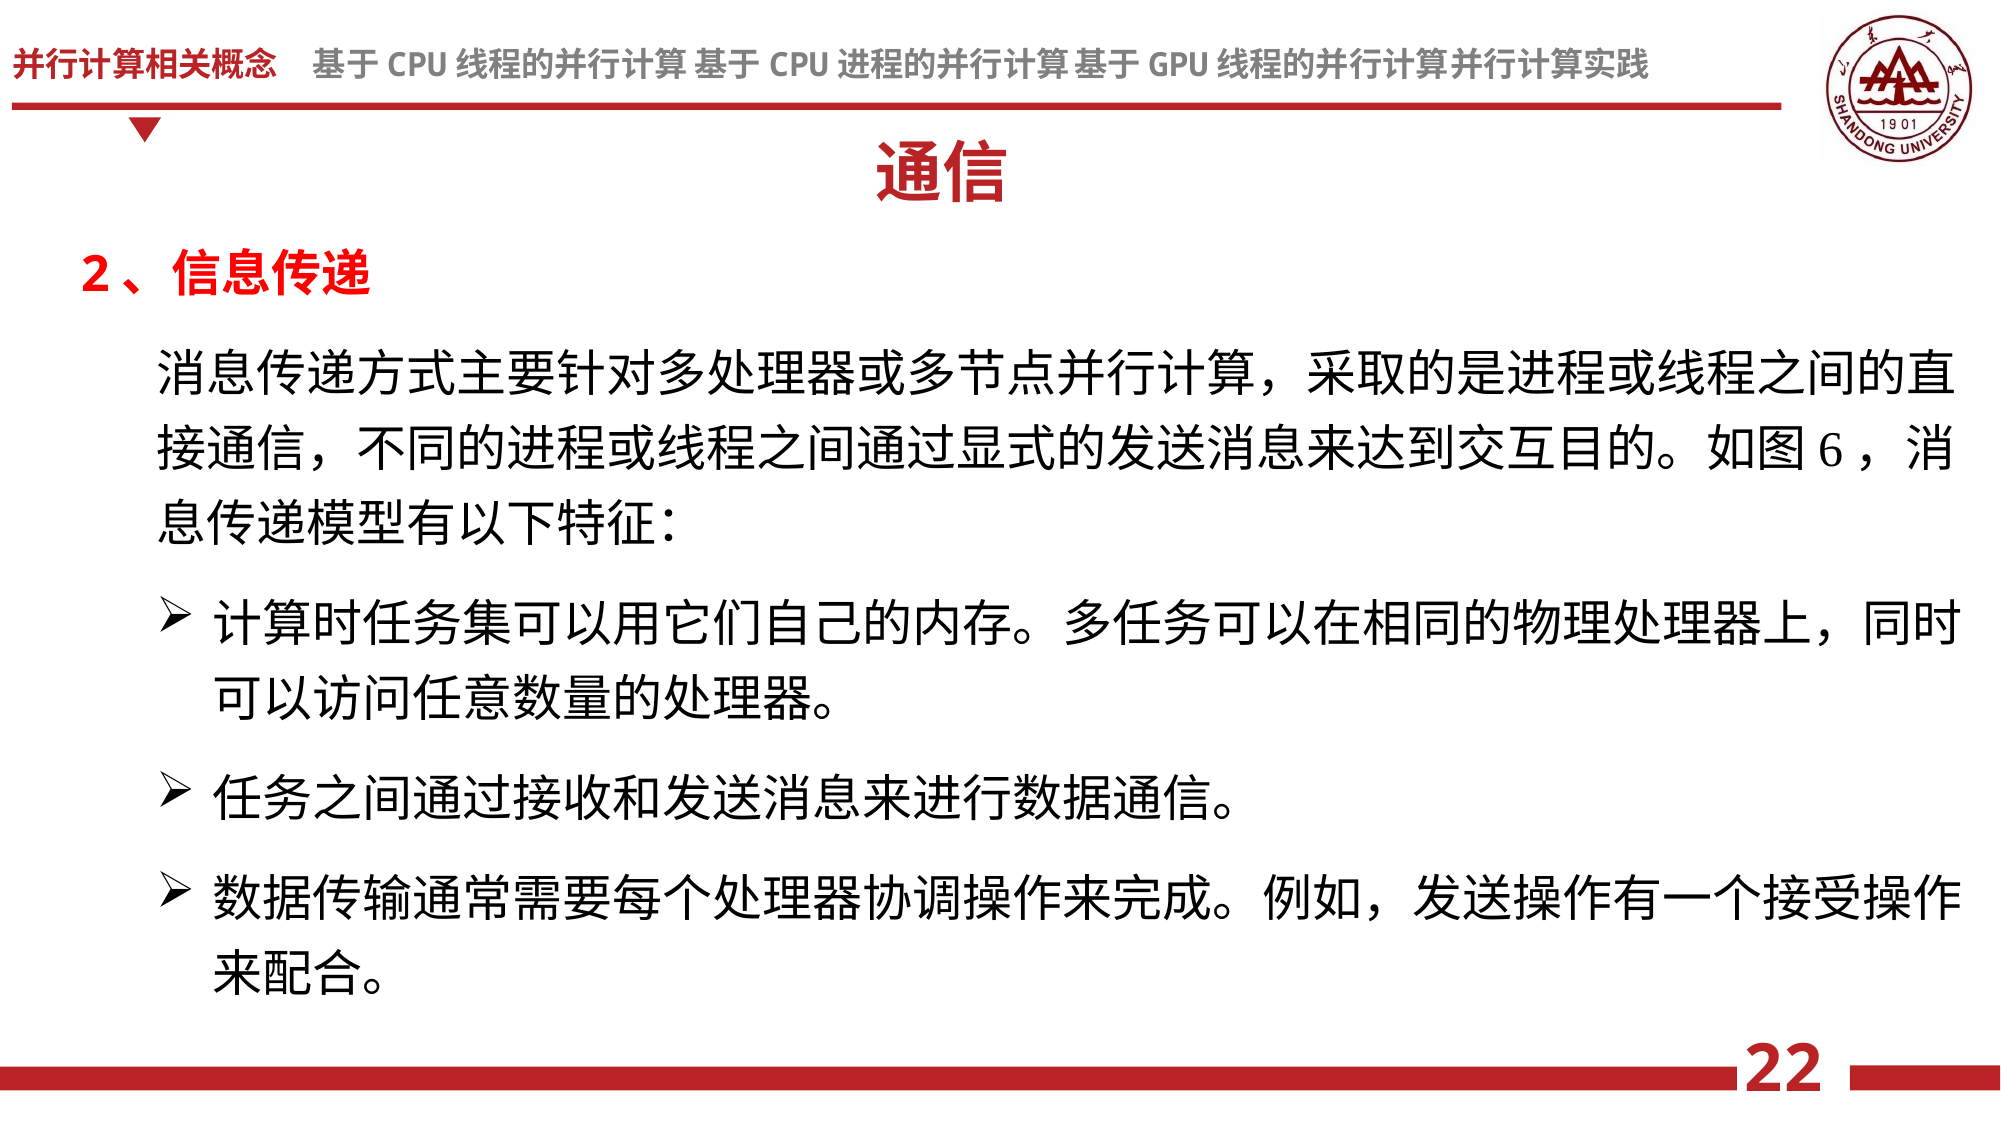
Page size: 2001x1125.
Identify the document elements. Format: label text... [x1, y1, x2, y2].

text_box 2、信息传递 消息传递方式主要针对多处理器或多节点并行计算，采取的是进程或线程之间的直接通信，不同的进程或线程之间通过显式的发送消息来达到交互目的。如图6，消息传递模型有以下特征： 计算时任务集可以用它们自己的内存。多任务可以在相同的物理处理器上，同时可以访问任意数量的处理器。 任务之间通过接收和发送消息来进行数据通信。 数据传输通常需要每个处理器协调操作来完成。例如，发送操作有一个接受操作来配合。 [66, 218, 1984, 1009]
picture [1820, 9, 1977, 167]
text_box 通信 [860, 122, 1024, 218]
